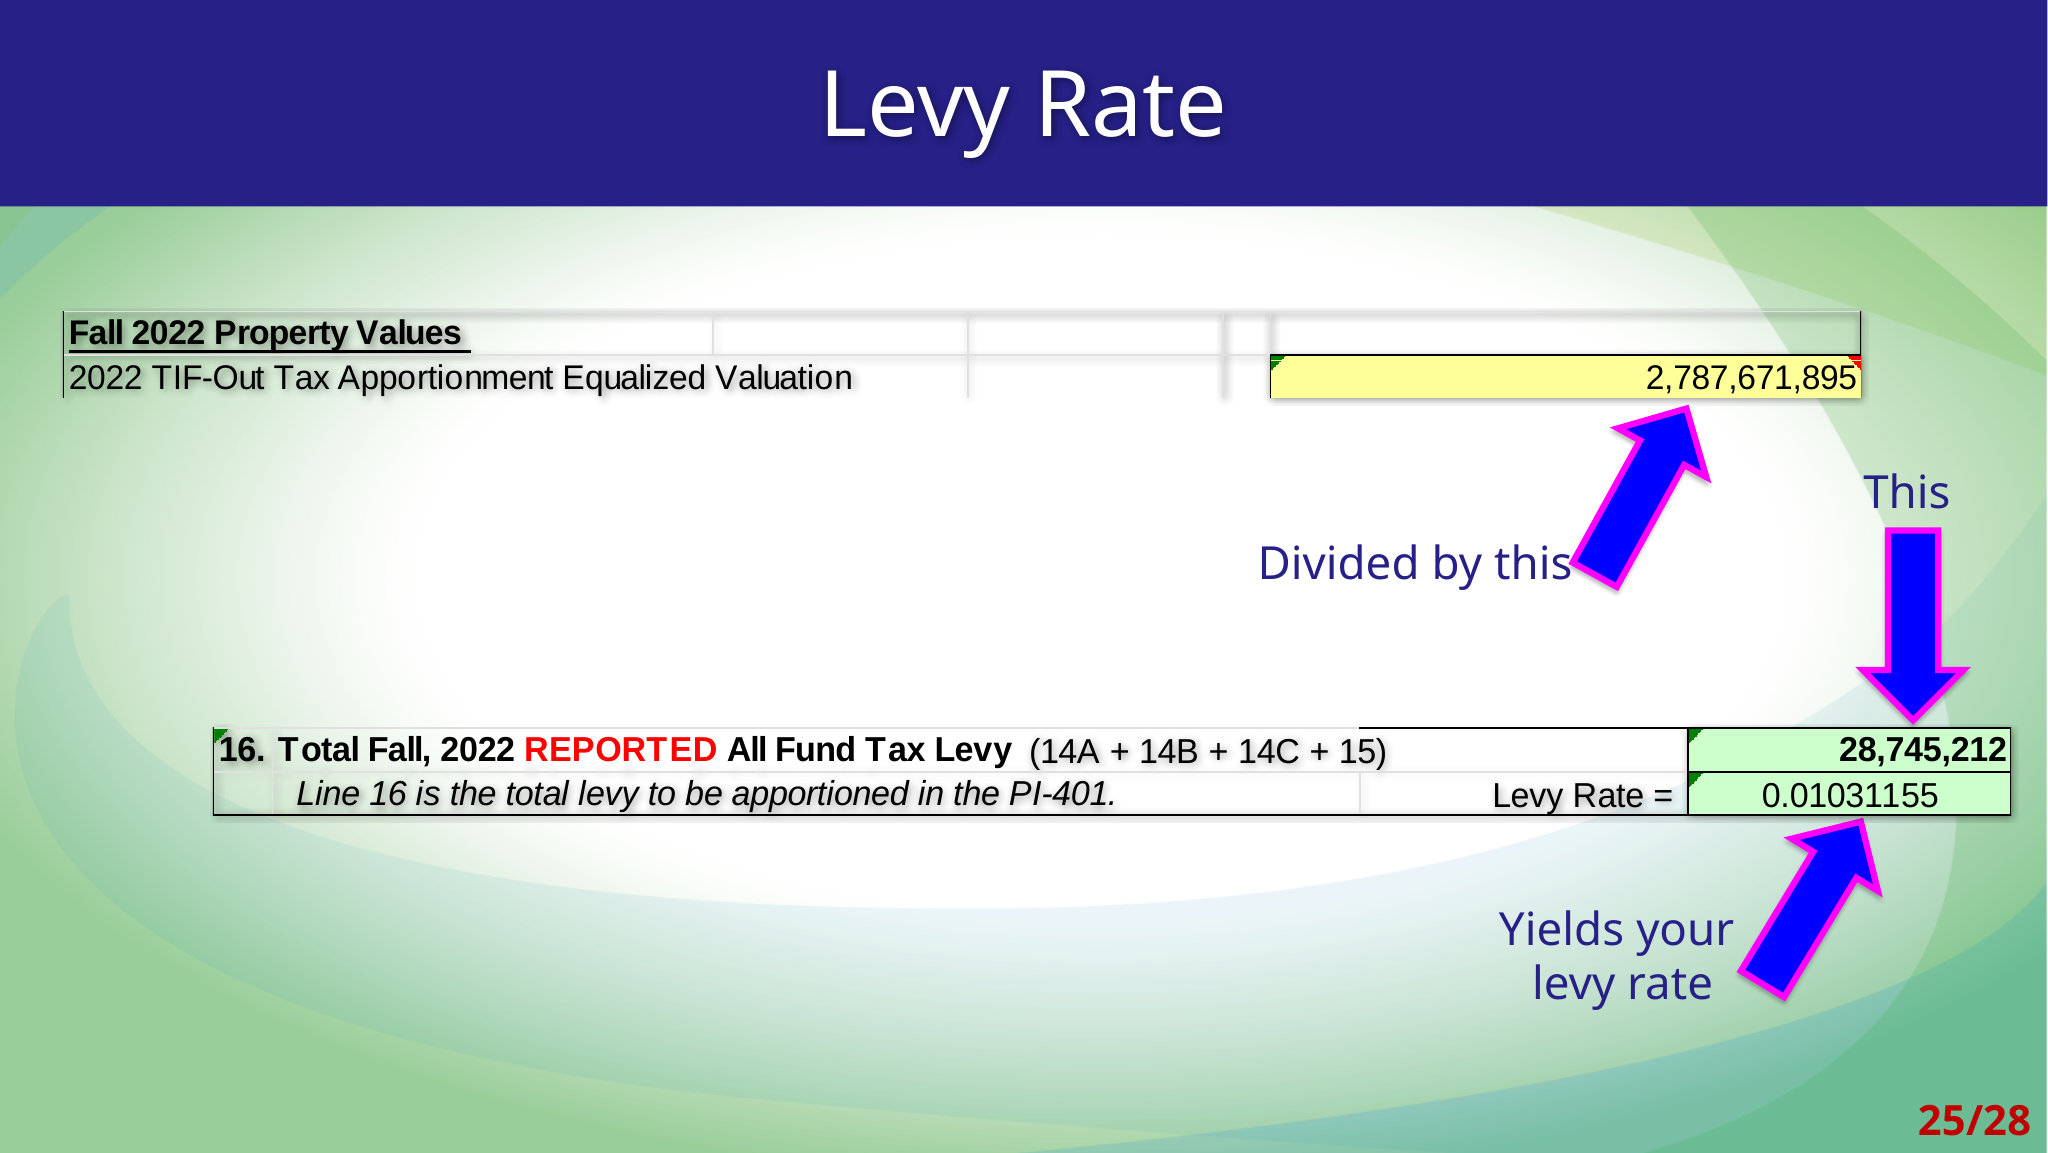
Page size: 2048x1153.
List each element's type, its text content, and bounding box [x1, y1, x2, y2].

text_box [1783, 823, 1880, 999]
title Levy Rate [0, 0, 2048, 201]
text_box [1591, 407, 1708, 589]
picture [0, 207, 2047, 1153]
text_box [1860, 529, 1967, 722]
text_box Divided by this [1242, 526, 1598, 596]
text_box Yields your levy rate [1462, 892, 1783, 1017]
text_box This [1848, 455, 2000, 526]
